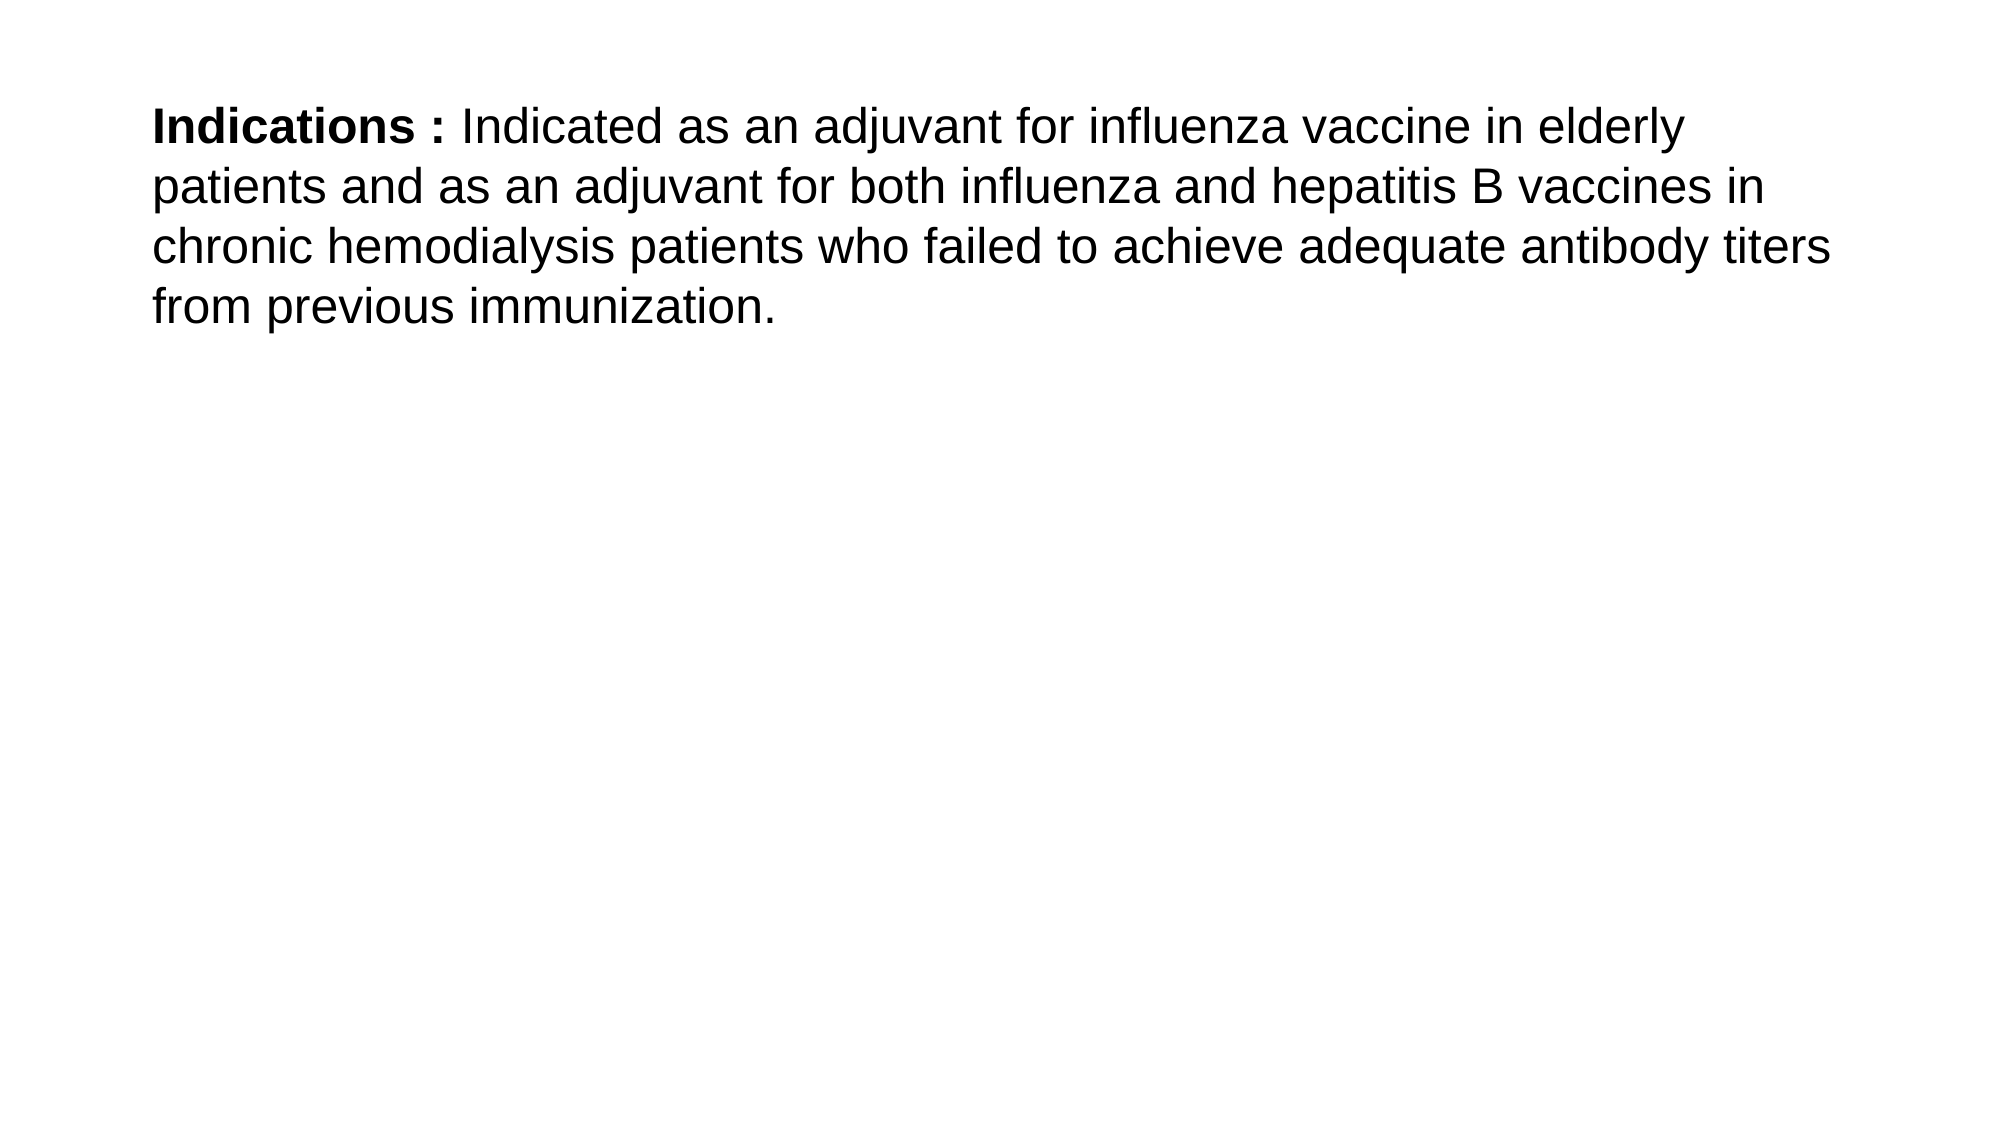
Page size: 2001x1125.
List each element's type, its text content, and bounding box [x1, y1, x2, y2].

text_box Indications : Indicated as an adjuvant for influenza vaccine in elderly patients and as an adjuvant for both influenza and hepatitis B vaccines in chronic hemodialysis patients who failed to achieve adequate antibody titers from previous immunization. [137, 86, 1863, 1014]
